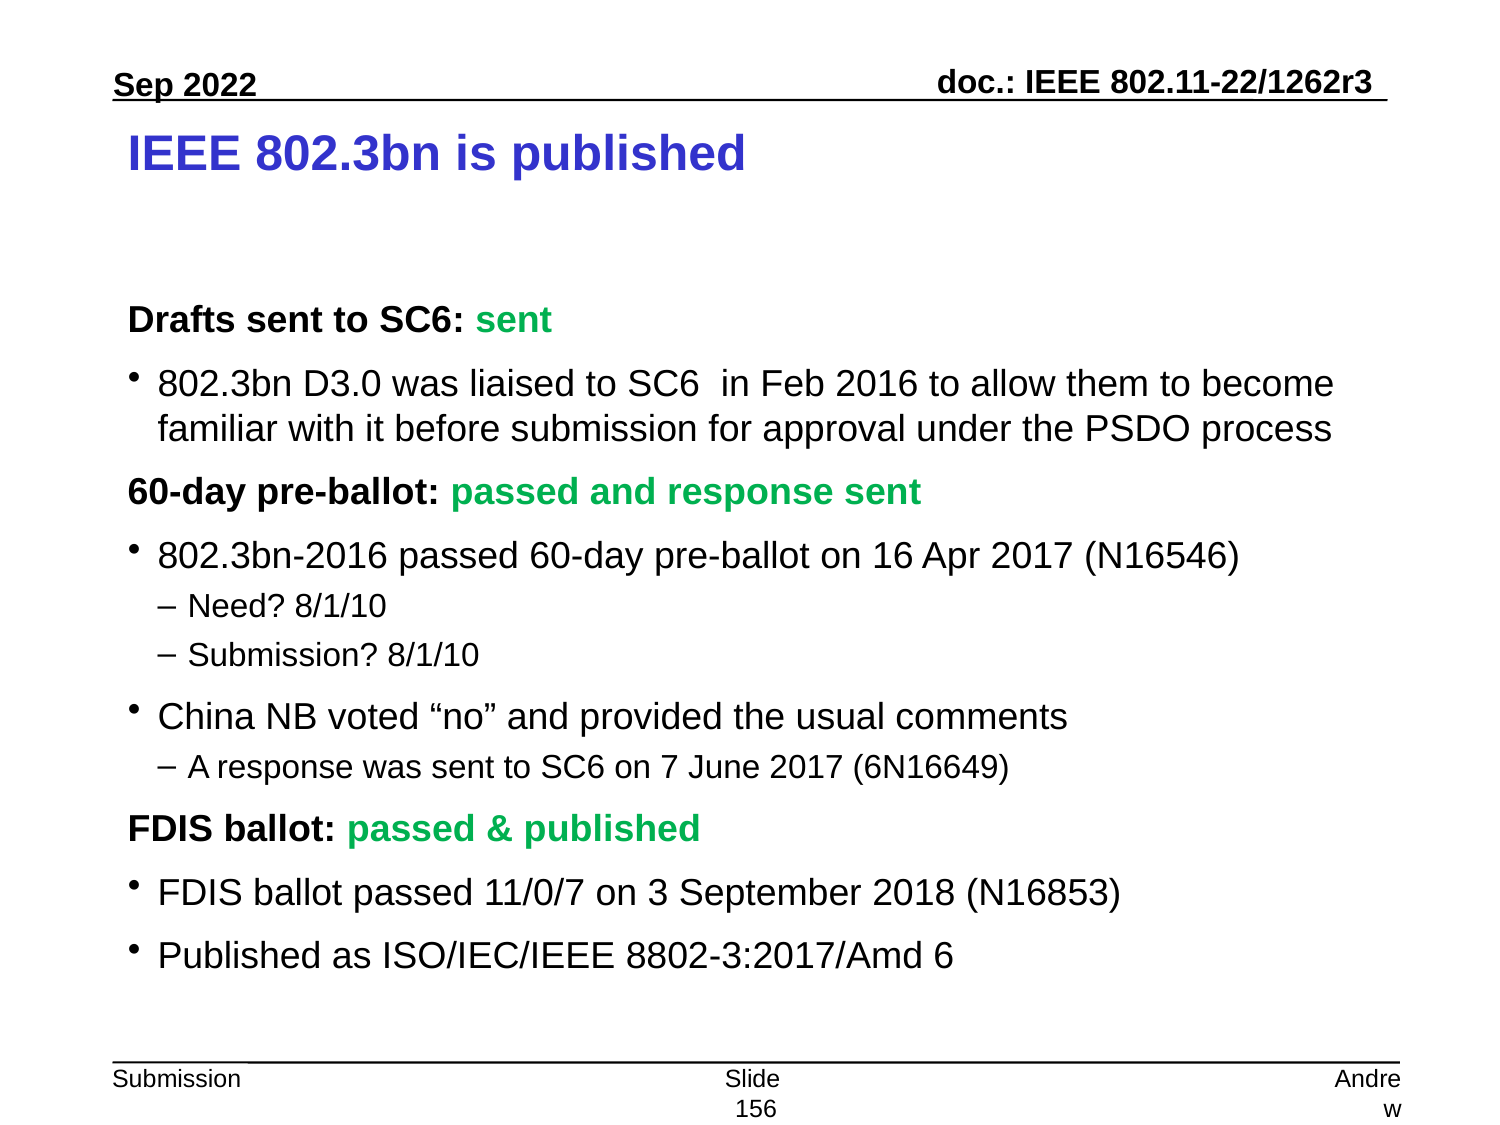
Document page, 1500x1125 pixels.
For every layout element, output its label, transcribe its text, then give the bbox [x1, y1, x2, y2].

list Drafts sent to SC6: sent 802.3bn D3.0 was liaised to SC6 in Feb 2016 to allow them to become familiar with it before submission for approval under the PSDO process 60-day pre-ballot: passed and response sent 802.3bn-2016 passed 60-day pre-ballot on 16 Apr 2017 (N16546) Need? 8/1/10 Submission? 8/1/10 China NB voted “no” and provided the usual comments A response was sent to SC6 on 7 June 2017 (6N16649) FDIS ballot: passed & published FDIS ballot passed 11/0/7 on 3 September 2018 (N16853) Published as ISO/IEC/IEEE 8802-3:2017/Amd 6 [112, 287, 1388, 963]
slide_number Slide 156 [709, 1061, 803, 1093]
title IEEE 802.3bn is published [112, 112, 1388, 287]
footer Andrew Myles, Cisco [1320, 1061, 1402, 1093]
